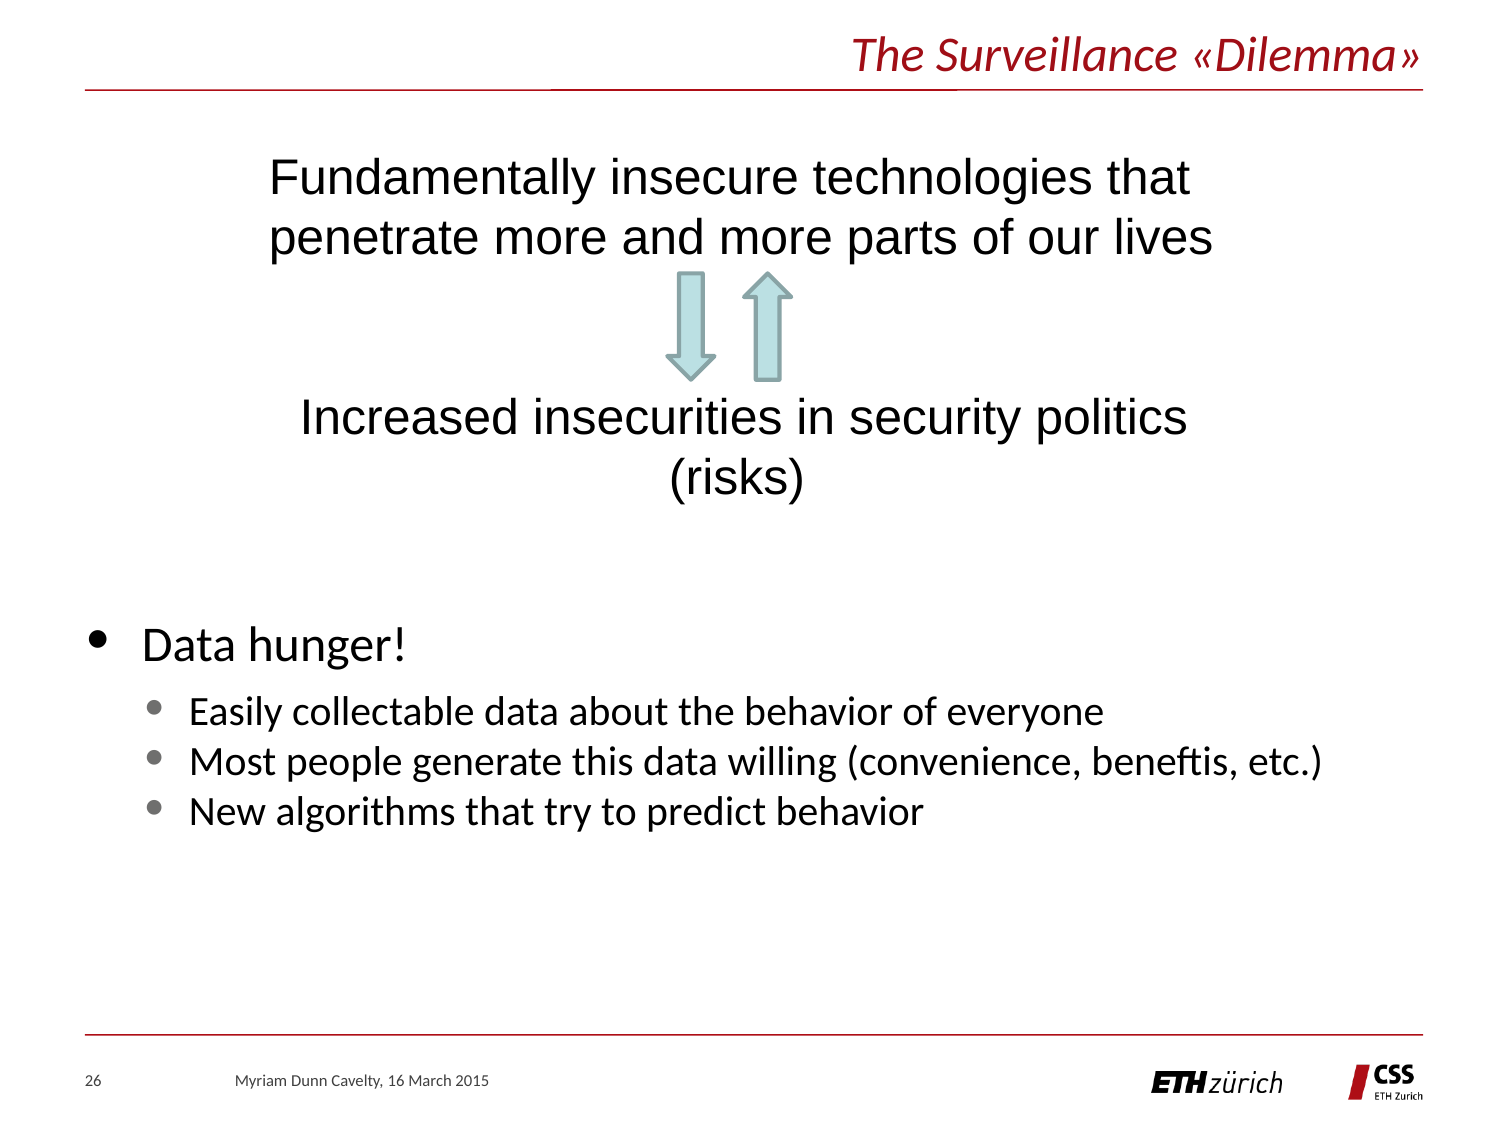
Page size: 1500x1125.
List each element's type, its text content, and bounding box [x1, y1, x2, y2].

list Data hunger! Easily collectable data about the behavior of everyone Most people generate this data willing (convenience, beneftis, etc.) New algorithms that try to predict behavior [85, 113, 1424, 1012]
picture [1348, 1060, 1423, 1104]
text_box [744, 273, 792, 380]
text_box Fundamentally insecure technologies that penetrate more and more parts of our lives Increased insecurities in security politics (risks) [253, 137, 1235, 516]
text_box [667, 273, 715, 380]
picture [1151, 1071, 1282, 1093]
list The Surveillance «Dilemma» [85, 0, 1424, 91]
